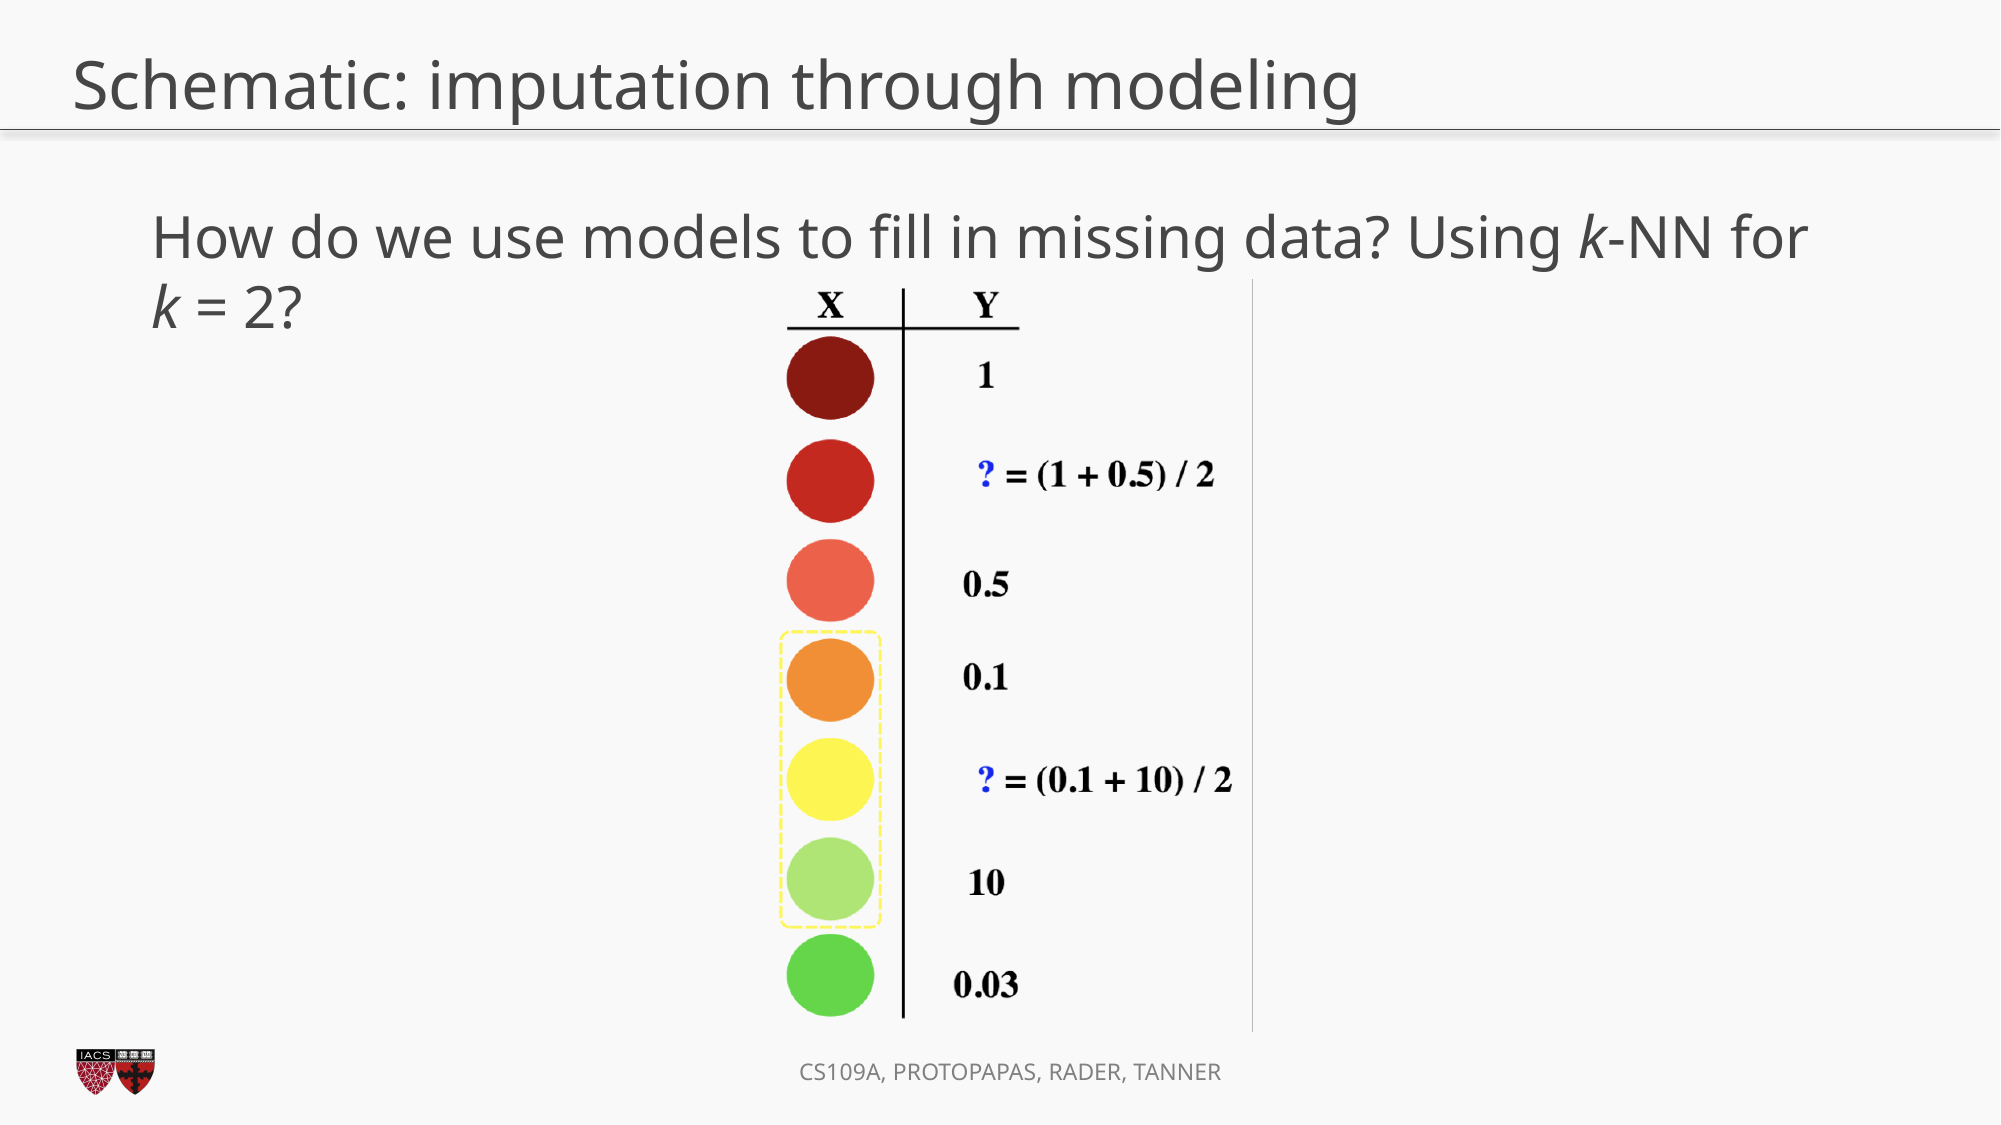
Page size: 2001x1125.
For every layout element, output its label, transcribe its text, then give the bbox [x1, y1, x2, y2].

list How do we use models to fill in missing data? Using k-NN for k = 2? [136, 193, 1831, 1075]
title Schematic: imputation through modeling [57, 35, 1943, 162]
picture [758, 279, 1253, 1032]
picture [75, 1049, 155, 1095]
